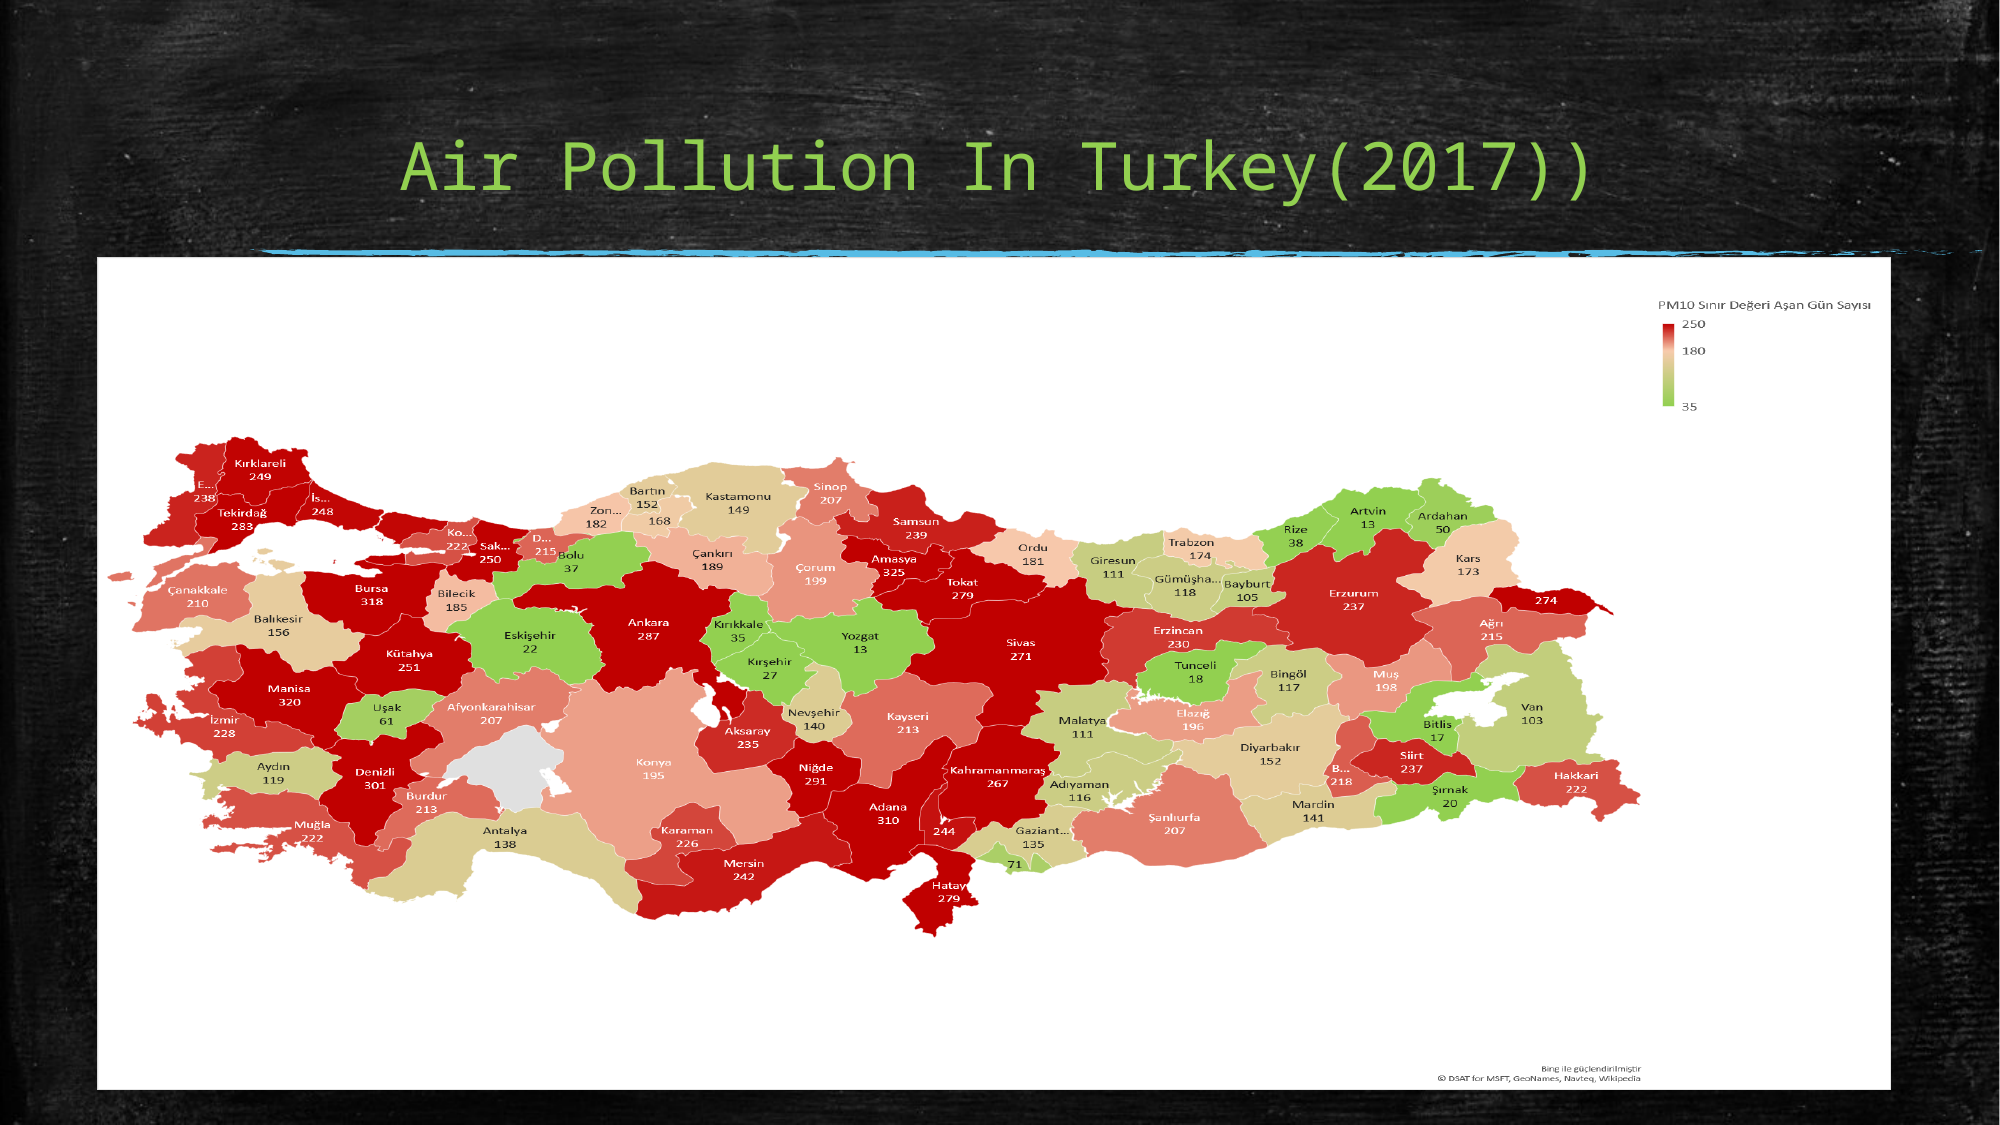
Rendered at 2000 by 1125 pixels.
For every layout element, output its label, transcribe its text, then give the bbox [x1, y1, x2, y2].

title Air Pollution In Turkey(2017)) [249, 93, 1750, 213]
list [97, 257, 1891, 1090]
